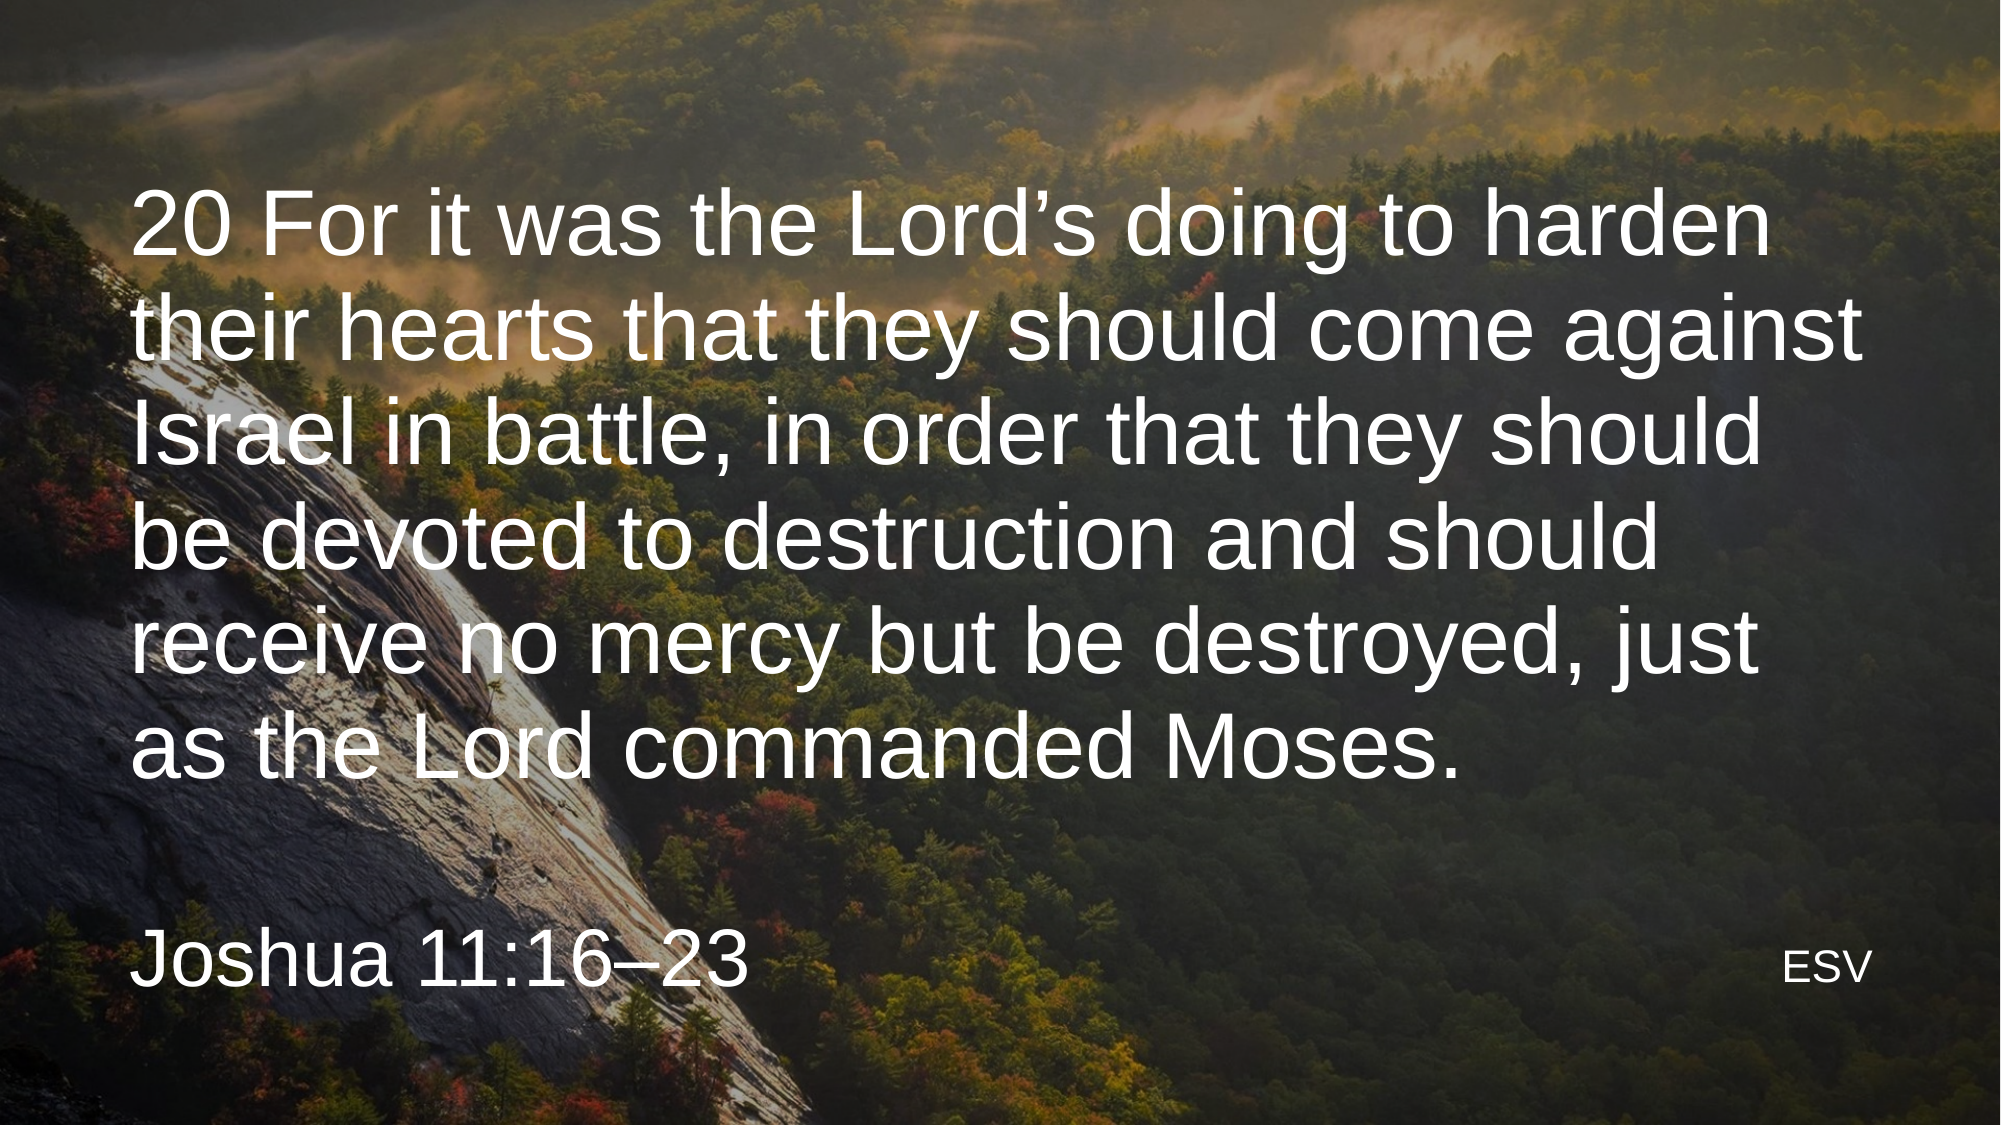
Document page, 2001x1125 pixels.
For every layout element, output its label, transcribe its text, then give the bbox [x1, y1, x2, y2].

list ESV [1649, 903, 1888, 1001]
list Joshua 11:16–23 [114, 897, 1615, 1012]
picture [0, 0, 2001, 1125]
list 20 For it was the Lord’s doing to harden their hearts that they should come against Israel in battle, in order that they should be devoted to destruction and should receive no mercy but be destroyed, just as the Lord commanded Moses. [114, 114, 1886, 855]
